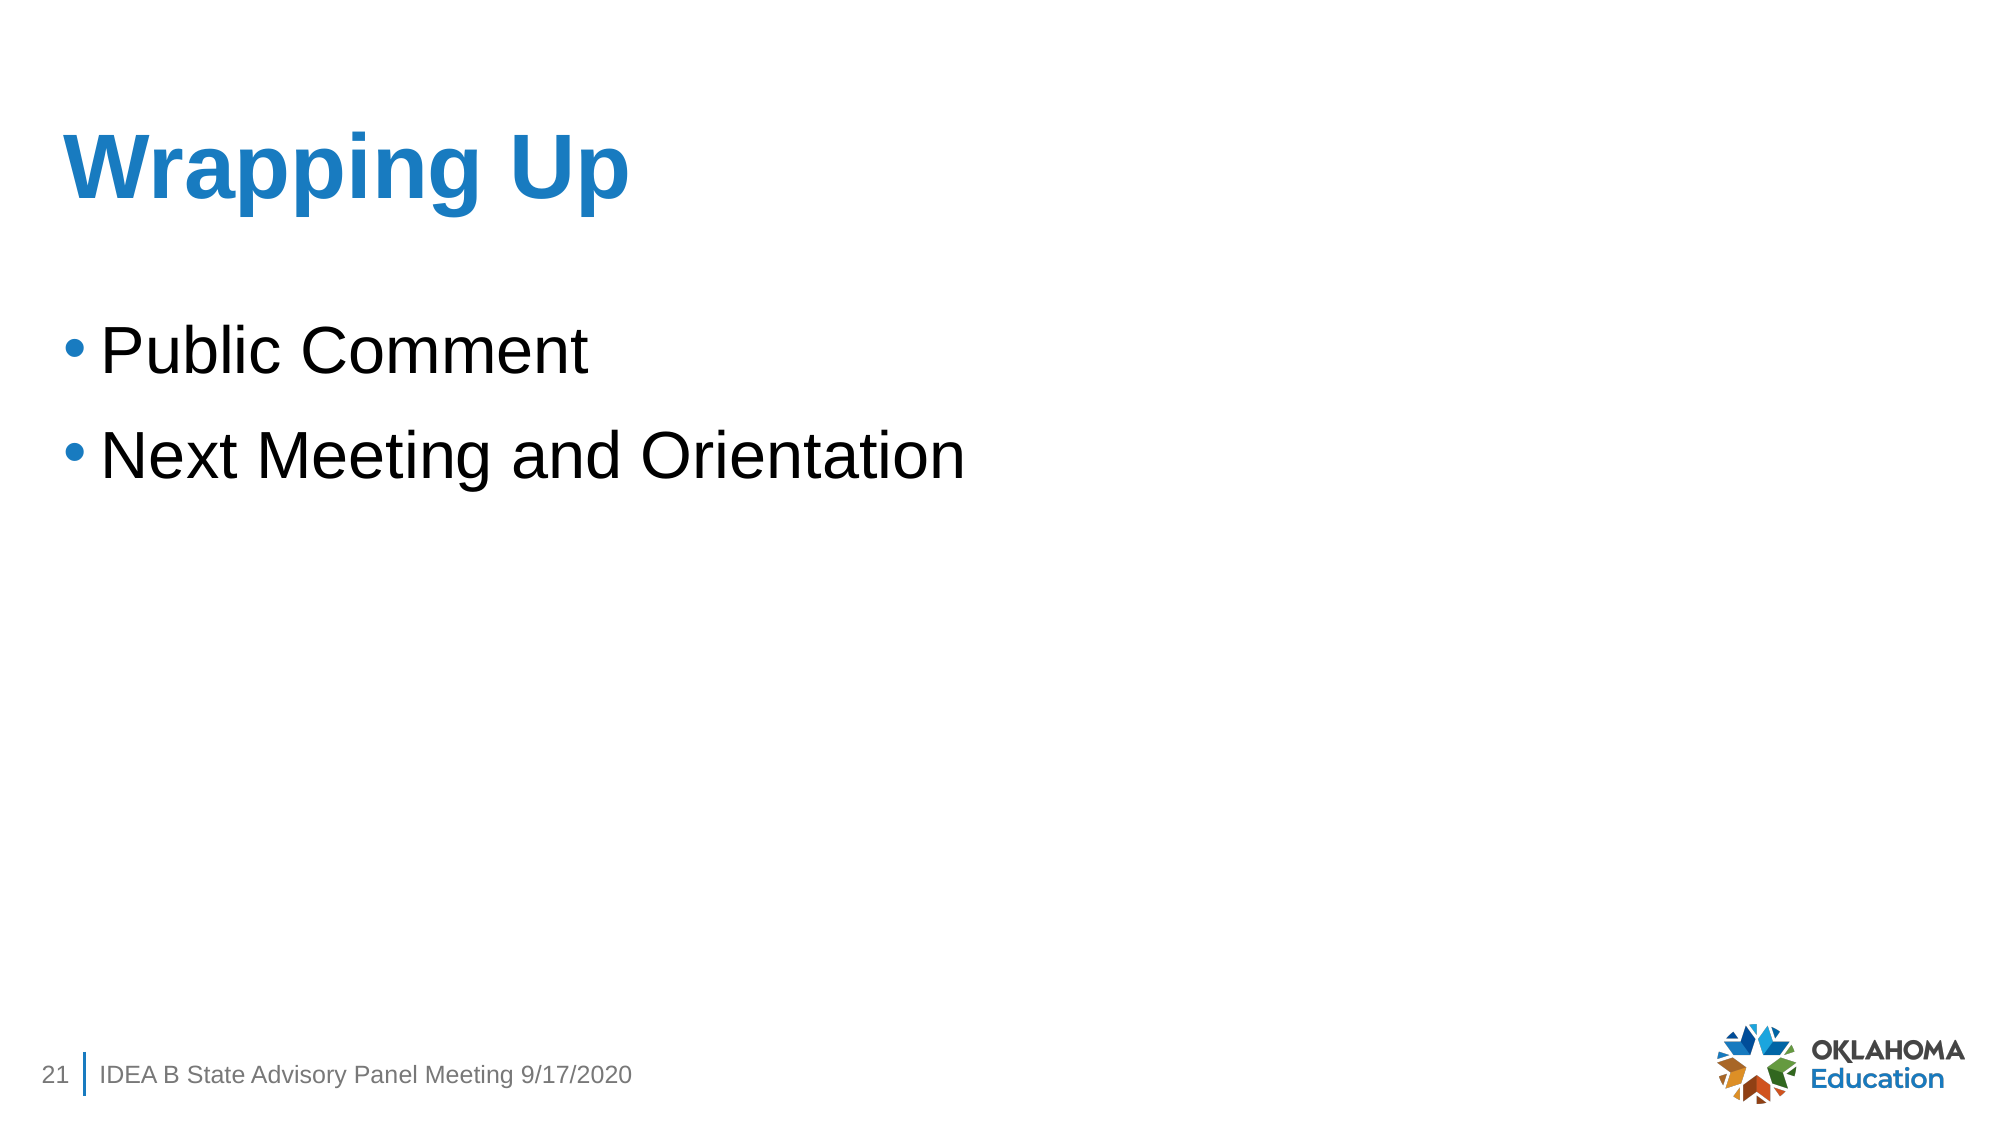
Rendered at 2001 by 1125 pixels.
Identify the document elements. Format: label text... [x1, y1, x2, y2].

title Wrapping Up [48, 59, 1952, 278]
slide_number 21 [0, 1043, 85, 1104]
list Public Comment Next Meeting and Orientation [48, 299, 1952, 1014]
picture [1717, 1024, 1965, 1104]
footer IDEA B State Advisory Panel Meeting 9/17/2020 [85, 1043, 1063, 1104]
